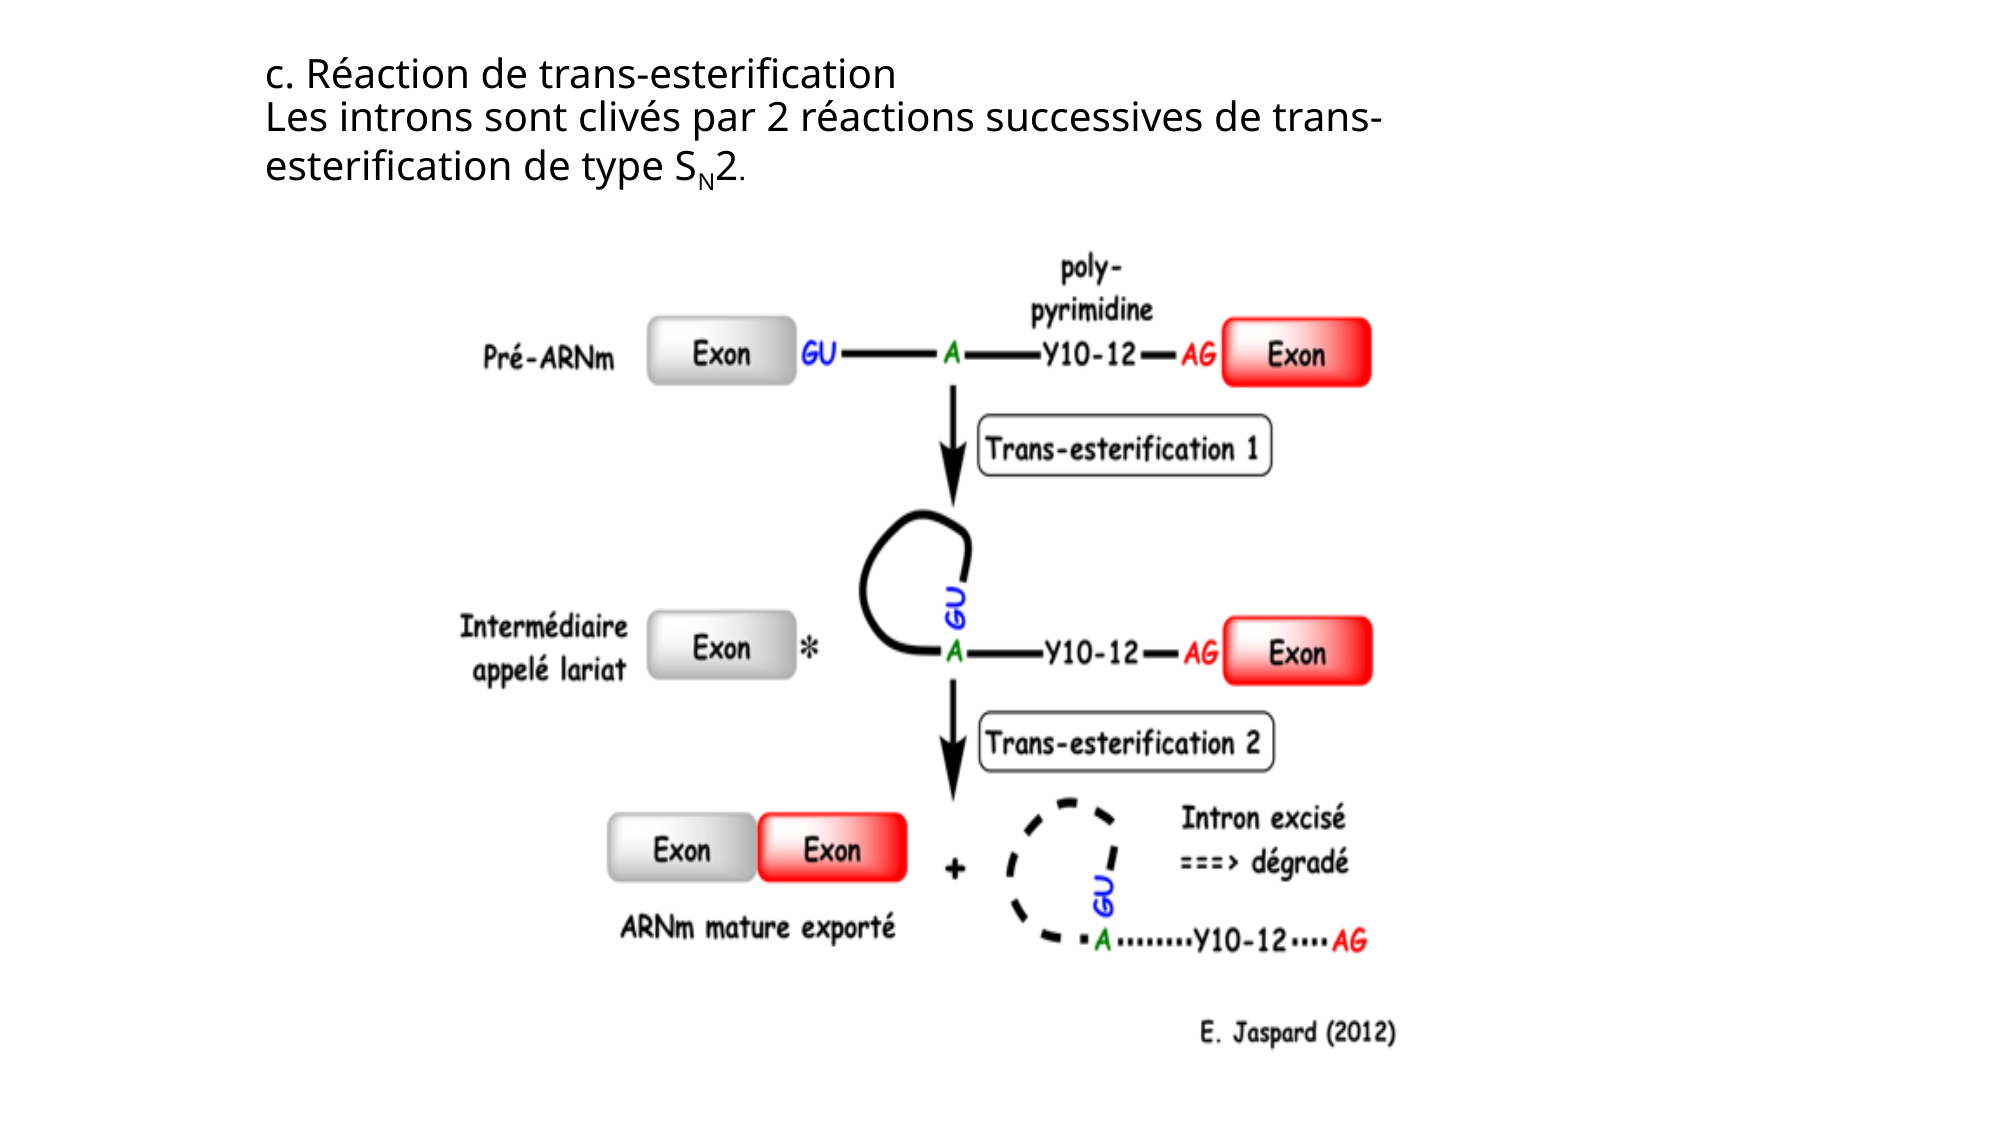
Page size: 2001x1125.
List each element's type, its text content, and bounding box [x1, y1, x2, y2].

picture [456, 243, 1398, 1051]
title c. Réaction de trans-esterification Les introns sont clivés par 2 réactions successives de trans-esterification de type SN2. [249, 45, 1675, 233]
